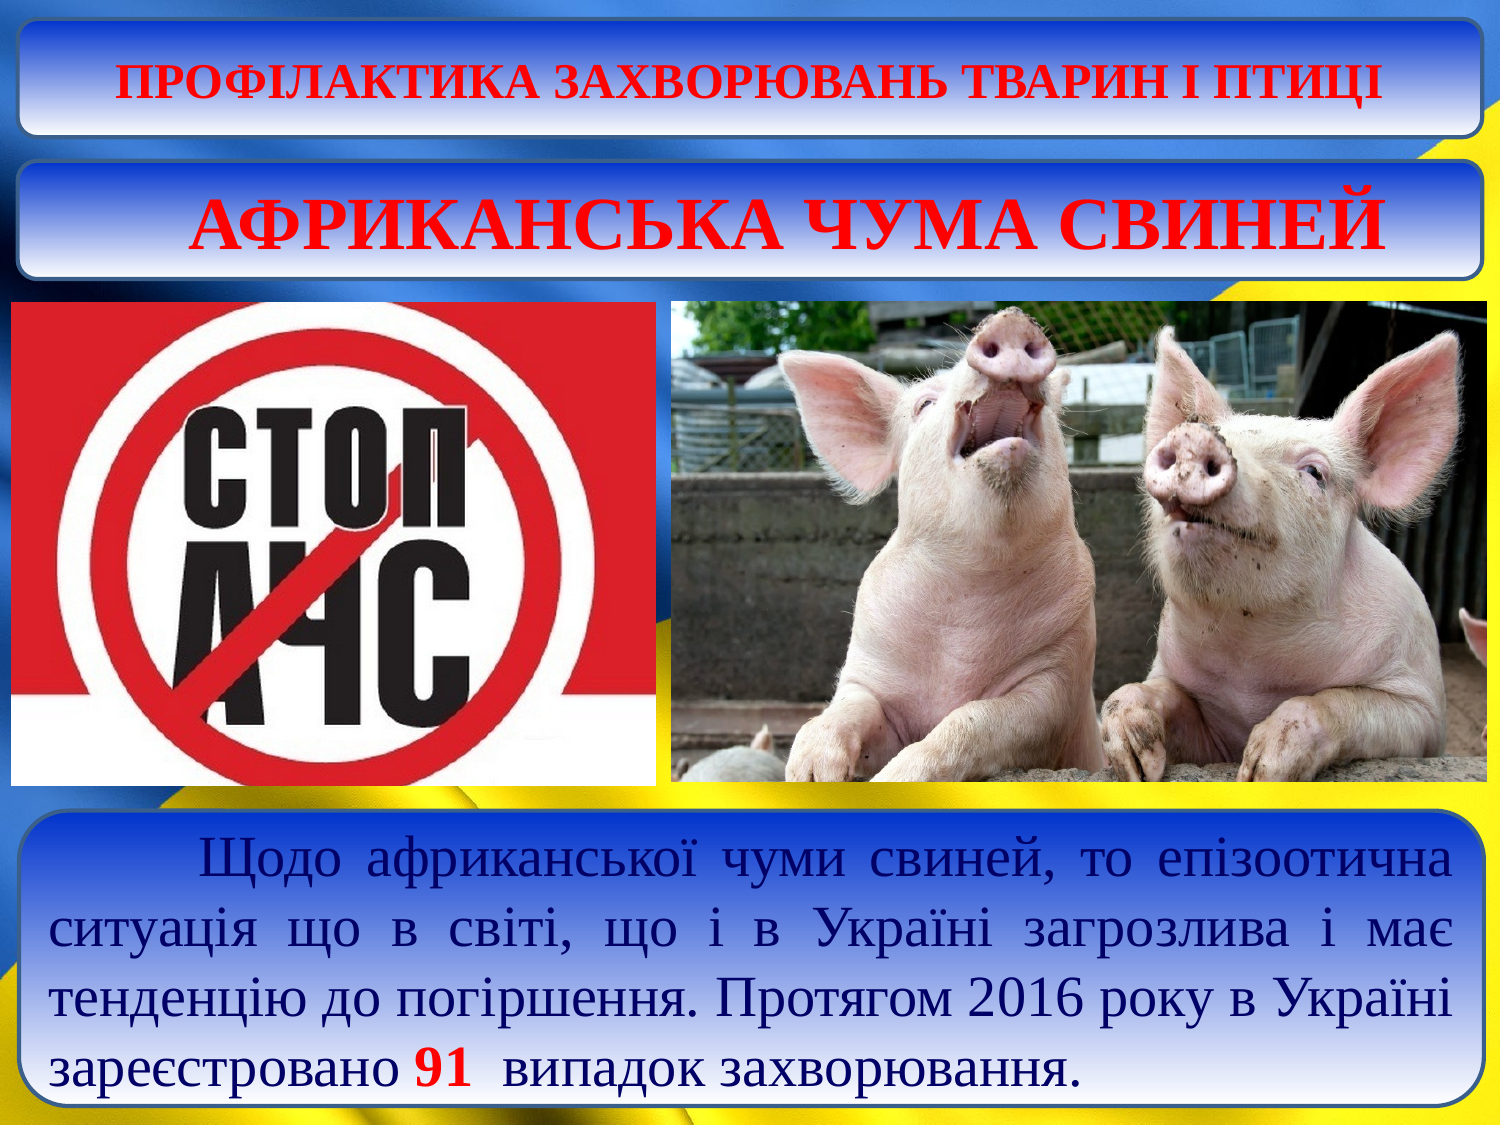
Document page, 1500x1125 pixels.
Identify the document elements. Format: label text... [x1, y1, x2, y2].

text_box ПРОФІЛАКТИКА ЗАХВОРЮВАНЬ ТВАРИН І ПТИЦІ [15, 16, 1485, 140]
text_box АФРИКАНСЬКА ЧУМА СВИНЕЙ [15, 158, 1485, 282]
text_box Щодо африканської чуми свиней, то епізоотична ситуація що в світі, що і в Україні загрозлива і має тенденцію до погіршення. Протягом 2016 року в Україні зареєстровано 91 випадок захворювання. [16, 808, 1486, 1109]
picture [0, 0, 1500, 1125]
